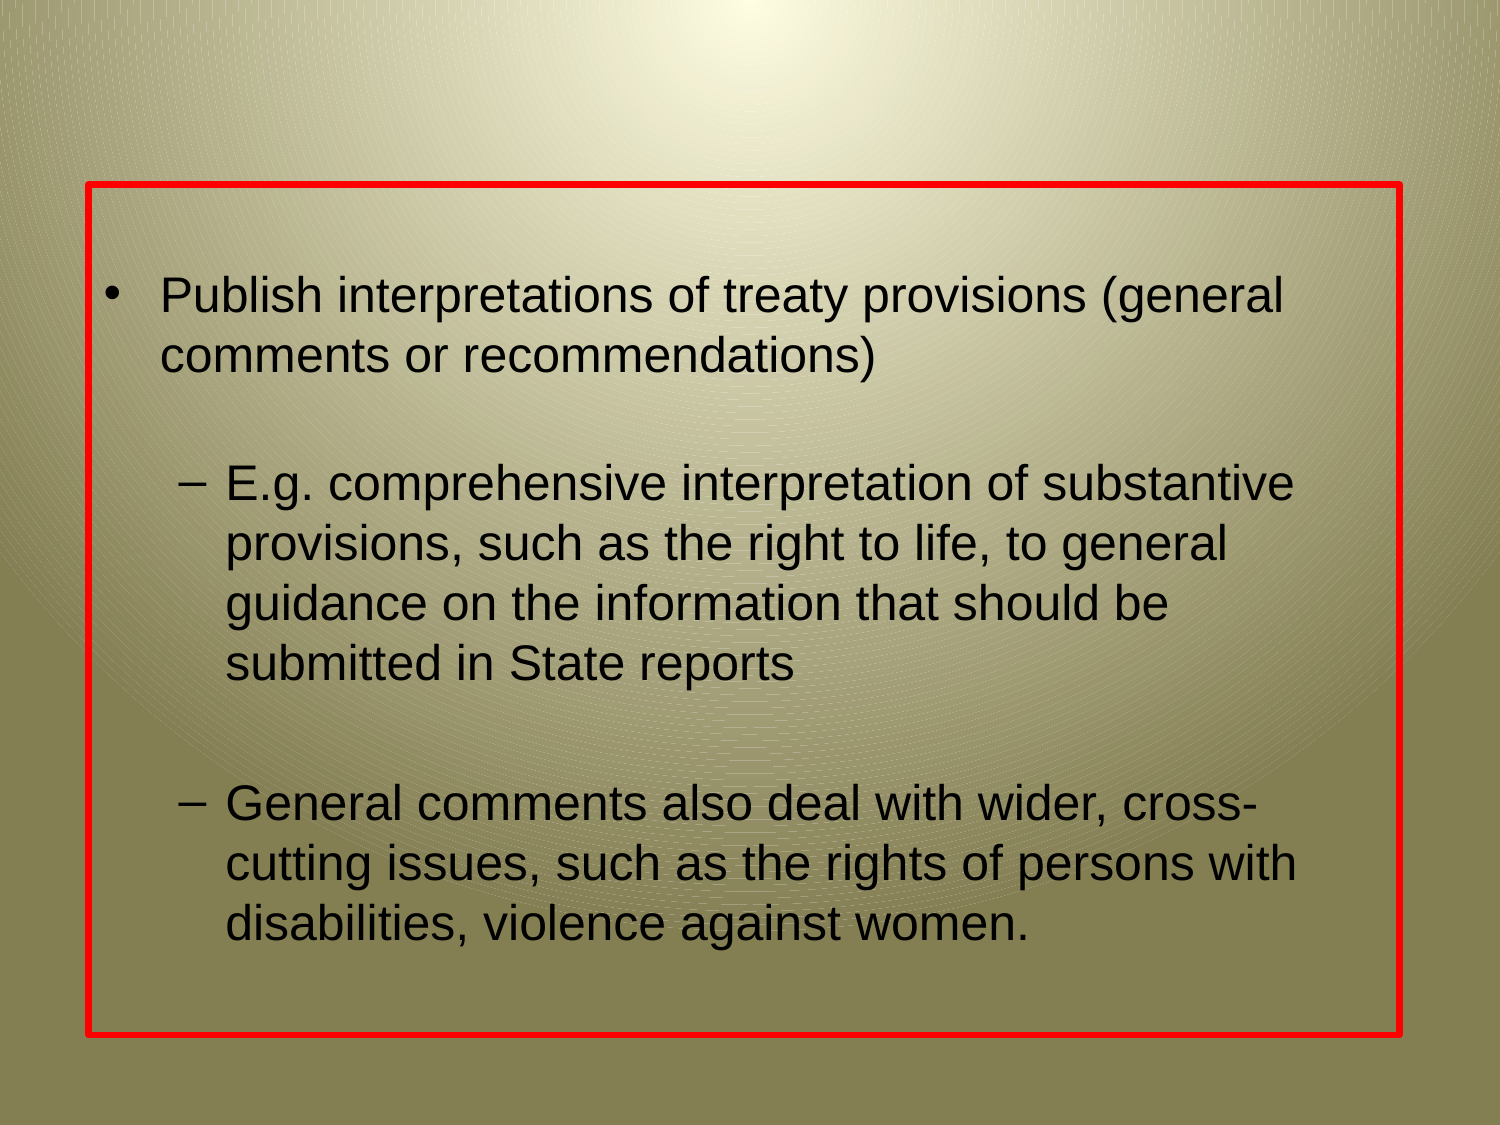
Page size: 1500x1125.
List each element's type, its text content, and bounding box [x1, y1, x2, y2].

list Publish interpretations of treaty provisions (general comments or recommendations) E.g. compre­hensive interpretation of substantive provisions, such as the right to life, to general guidance on the information that should be submitted in State reports General comments also deal with wider, cross-cutting issues, such as the rights of persons with disabilities, violence against women. [88, 184, 1400, 1035]
